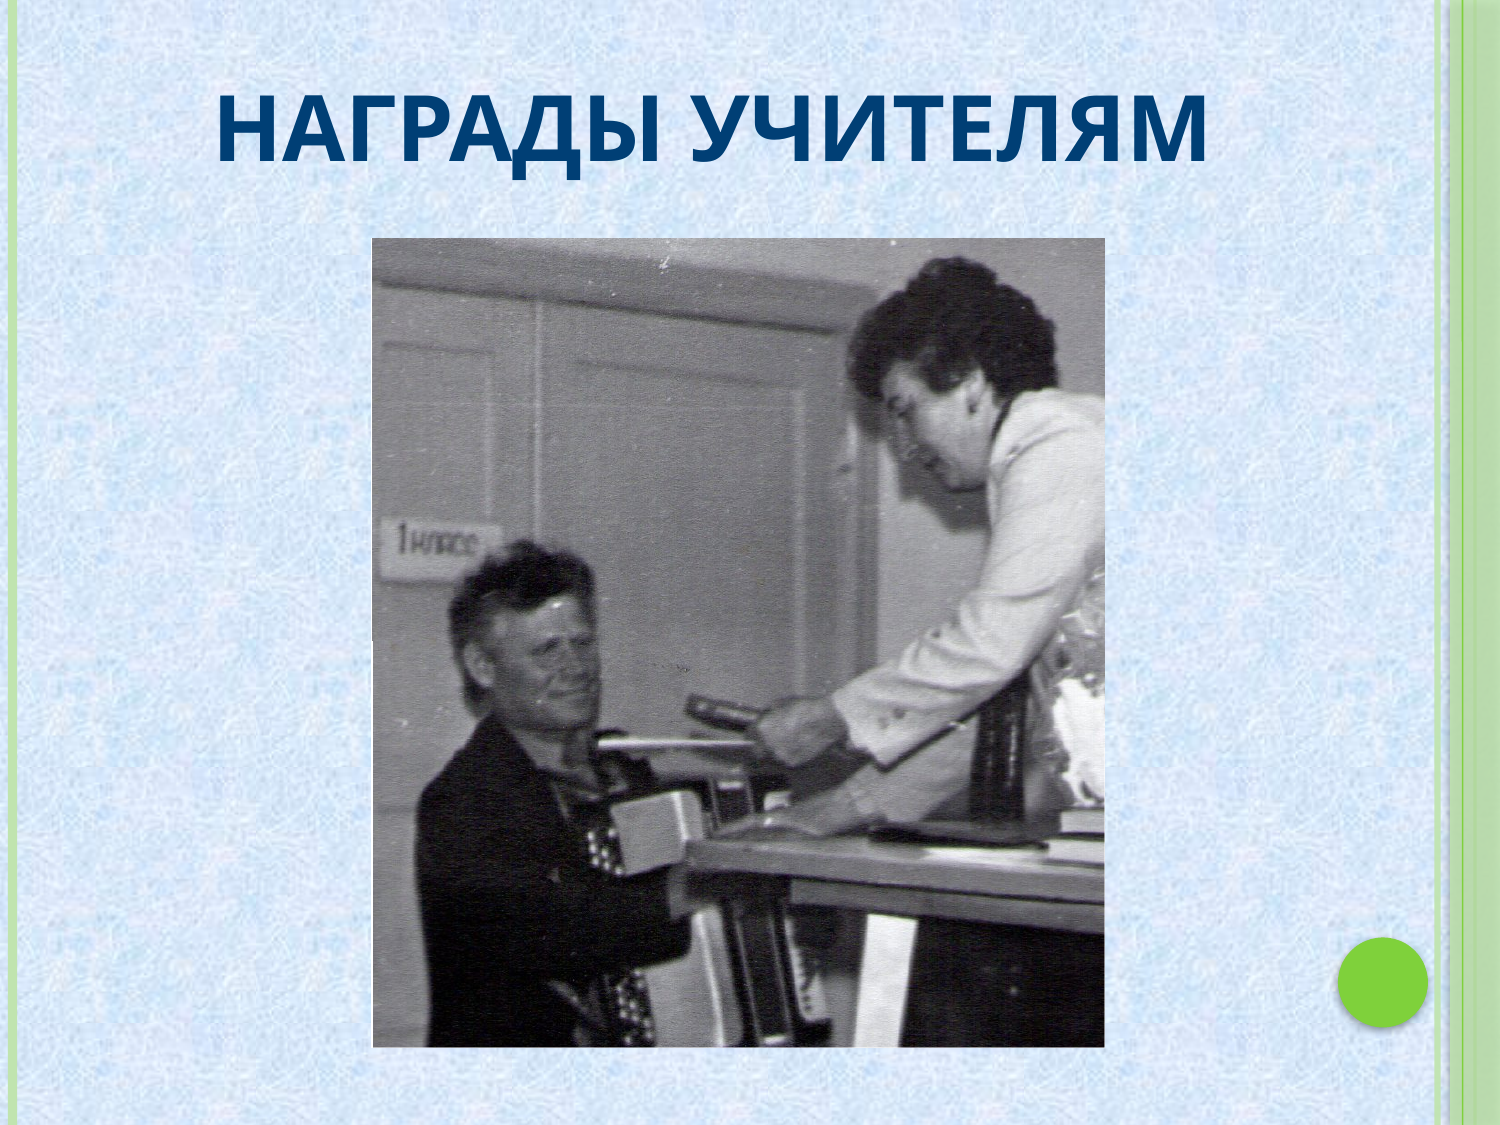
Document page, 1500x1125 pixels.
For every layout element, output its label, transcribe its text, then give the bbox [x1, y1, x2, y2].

picture [1441, 0, 1449, 1125]
picture [18, 0, 1434, 1125]
title Награды учителям [100, 0, 1326, 188]
picture [0, 0, 7, 1125]
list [371, 238, 1105, 1048]
